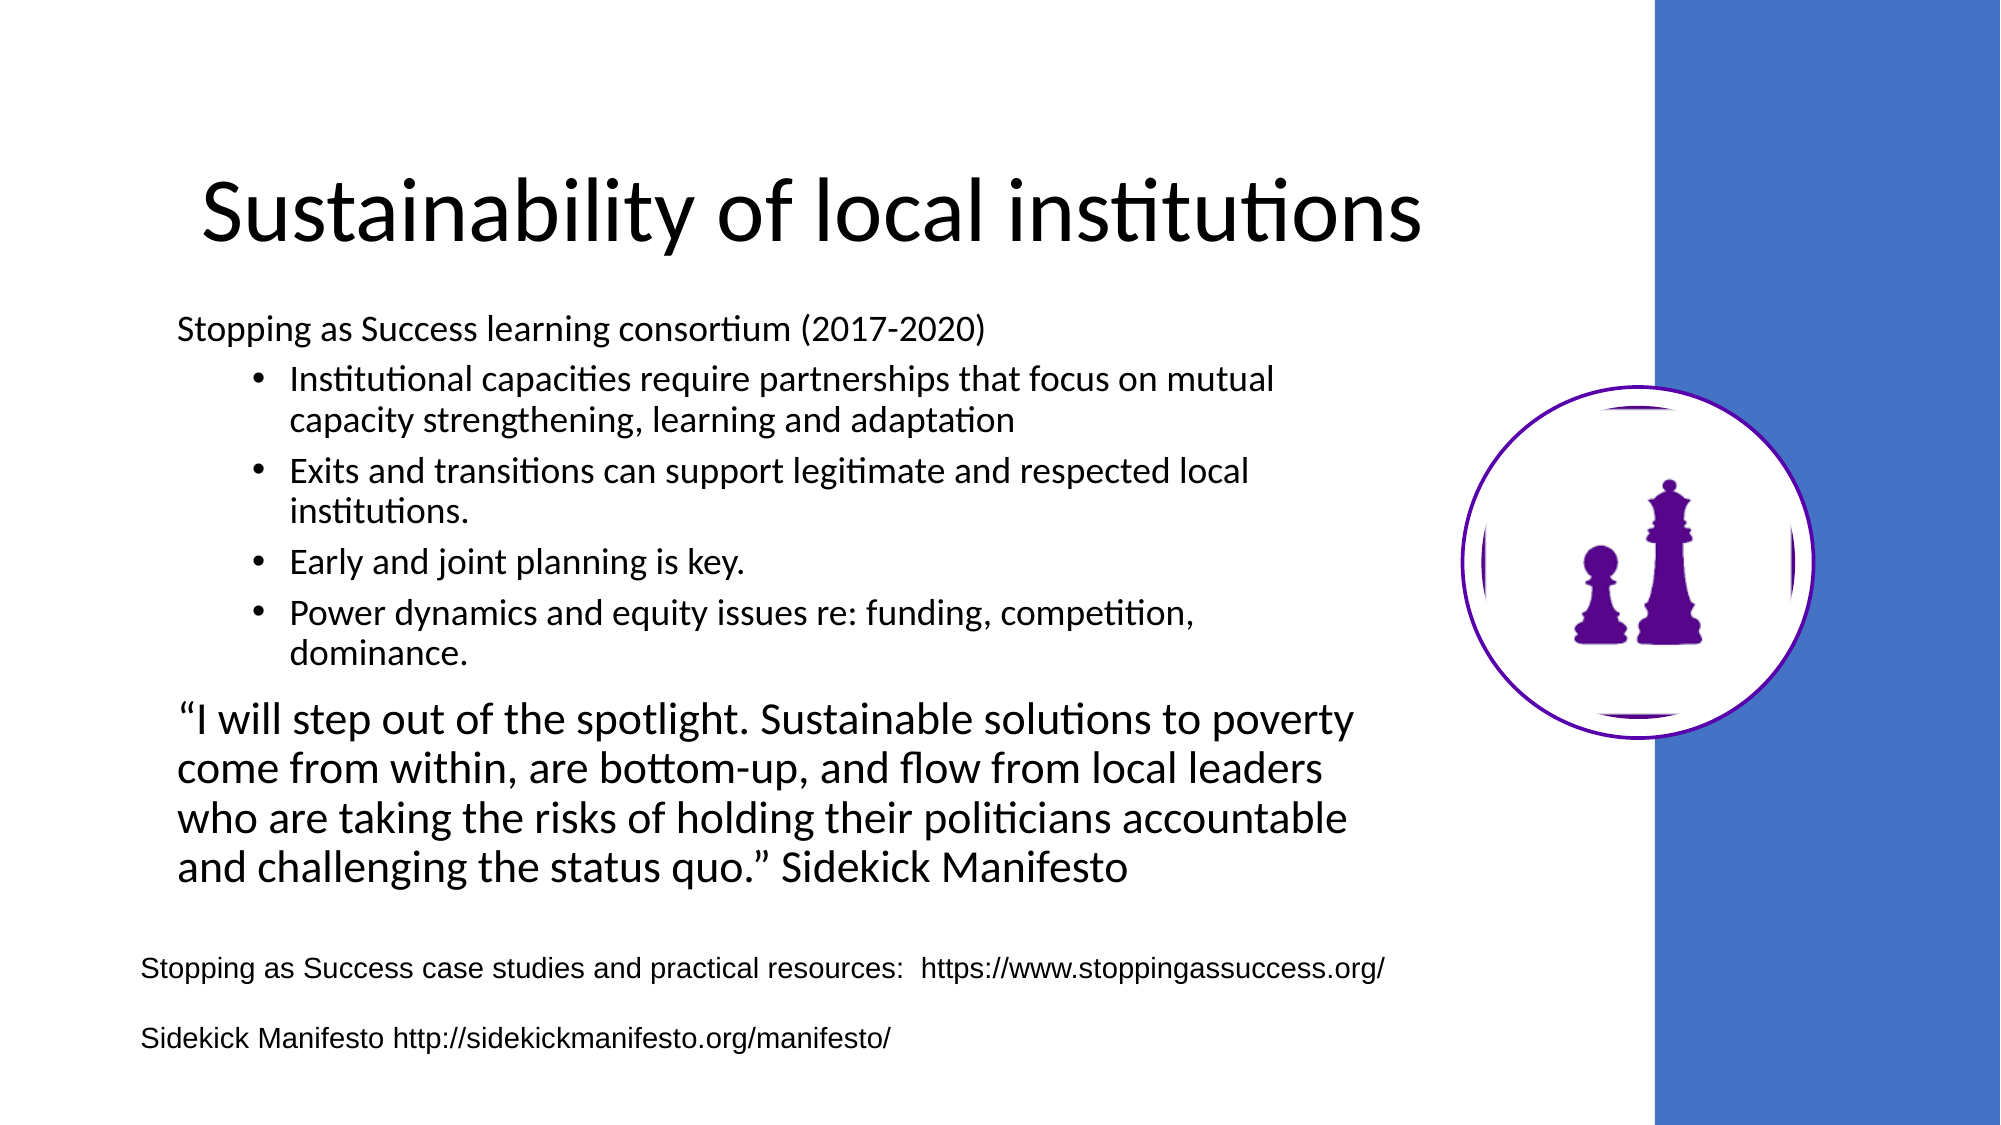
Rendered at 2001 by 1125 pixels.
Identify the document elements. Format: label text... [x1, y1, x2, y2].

text_box [1579, 728, 1697, 739]
picture [1481, 405, 1796, 720]
text_box [1654, 0, 2000, 1125]
text_box [1799, 492, 1814, 633]
title Sustainability of local institutions [186, 102, 1535, 321]
text_box [1462, 494, 1476, 631]
list Stopping as Success learning consortium (2017-2020) Institutional capacities require partnerships that focus on mutual capacity strengthening, learning and adaptation Exits and transitions can support legitimate and respected local institutions. Early and joint planning is key. Power dynamics and equity issues re: funding, competition, dominance. “I will step out of the spotlight. Sustainable solutions to poverty come from within, are bottom-up, and flow from local leaders who are taking the risks of holding their politicians accountable and challenging the status quo.” Sidekick Manifesto [161, 306, 1380, 895]
text_box [1562, 386, 1714, 404]
text_box Stopping as Success case studies and practical resources: https://www.stoppingassuccess.org/ Sidekick Manifesto http://sidekickmanifesto.org/manifesto/ [125, 941, 1599, 1097]
